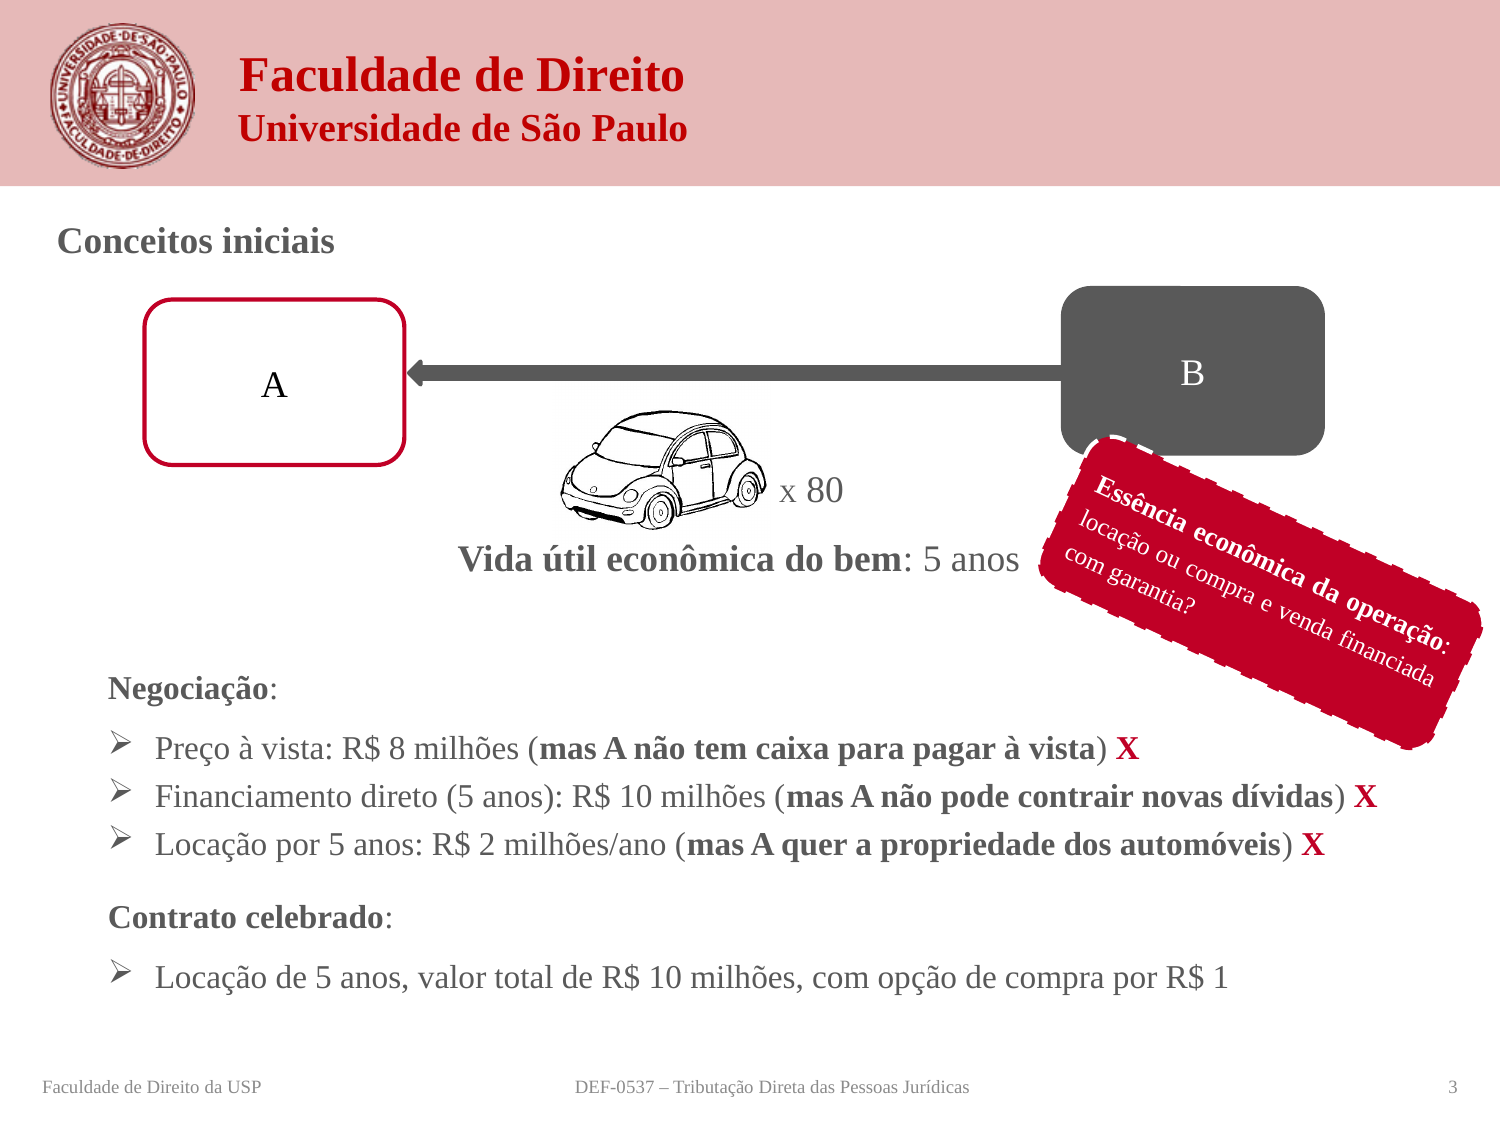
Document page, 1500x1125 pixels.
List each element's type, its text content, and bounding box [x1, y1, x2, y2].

text_box A [142, 297, 407, 468]
text_box Negociação: Preço à vista: R$ 8 milhões (mas A não tem caixa para pagar à vista) X Financiamento direto (5 anos): R$ 10 milhões (mas A não pode contrair novas dívidas) X Locação por 5 anos: R$ 2 milhões/ano (mas A quer a propriedade dos automóveis) X Contrato celebrado: Locação de 5 anos, valor total de R$ 10 milhões, com opção de compra por R$ 1 [93, 650, 1472, 1003]
text_box X 80 [776, 457, 1063, 518]
text_box Essência econômica da operação: locação ou compra e venda financiada com garantia? [1036, 434, 1486, 753]
text_box DEF-0537 – Tributação Direta das Pessoas Jurídicas [471, 1055, 1073, 1116]
text_box Conceitos iniciais [41, 199, 1472, 269]
picture [552, 363, 772, 567]
picture [49, 23, 195, 169]
text_box Faculdade de Direito da USP [27, 1055, 365, 1116]
text_box [406, 359, 548, 387]
text_box 3 [1135, 1055, 1473, 1116]
text_box [775, 365, 1071, 381]
text_box B [1060, 285, 1325, 456]
text_box Vida útil econômica do bem: 5 anos [442, 527, 1035, 587]
